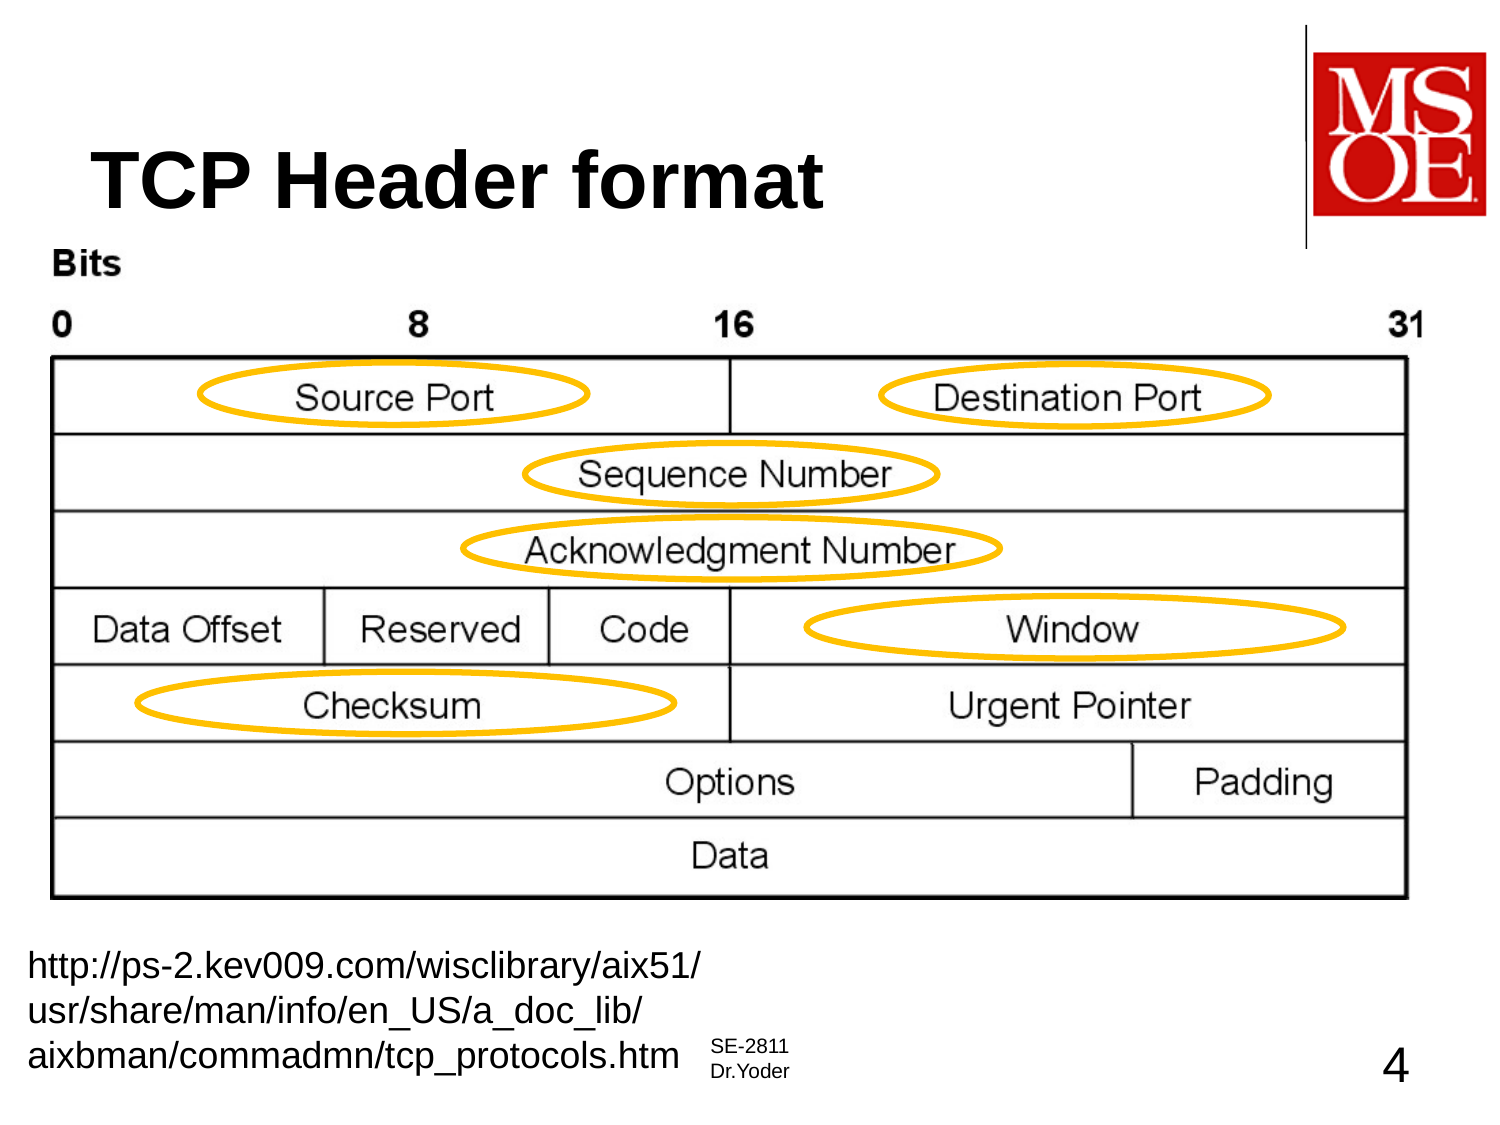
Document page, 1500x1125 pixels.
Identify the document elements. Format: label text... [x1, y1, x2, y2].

picture [49, 249, 1423, 901]
title TCP Header format [74, 19, 1313, 233]
picture [1313, 37, 1488, 232]
footer SE-2811 Dr.Yoder [512, 1024, 988, 1101]
text_box http://ps-2.kev009.com/wisclibrary/aix51/usr/share/man/info/en_US/a_doc_lib/aixbman/commadmn/tcp_protocols.htm [12, 933, 763, 1084]
slide_number 4 [1074, 1024, 1426, 1101]
